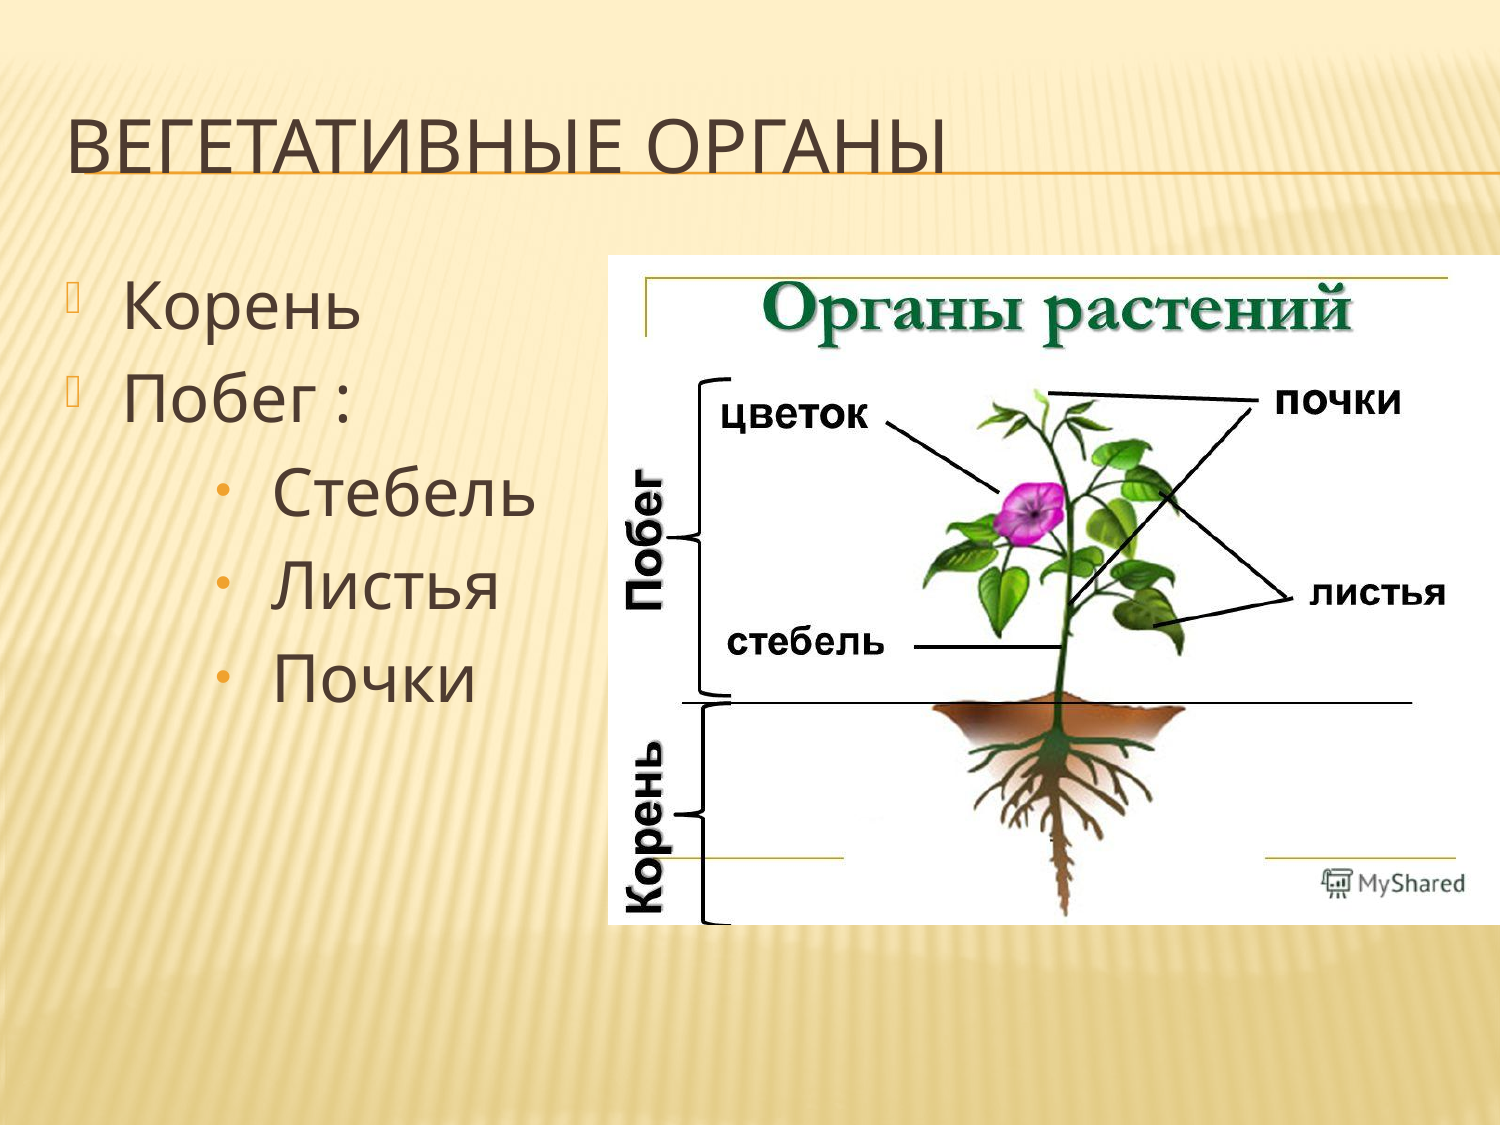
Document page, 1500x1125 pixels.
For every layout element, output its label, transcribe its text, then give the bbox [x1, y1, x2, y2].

picture [608, 255, 1500, 925]
title Вегетативные органы [845, 75, 1475, 213]
list Корень Побег : Стебель Листья Почки [49, 321, 621, 998]
text_box [25, 0, 845, 321]
